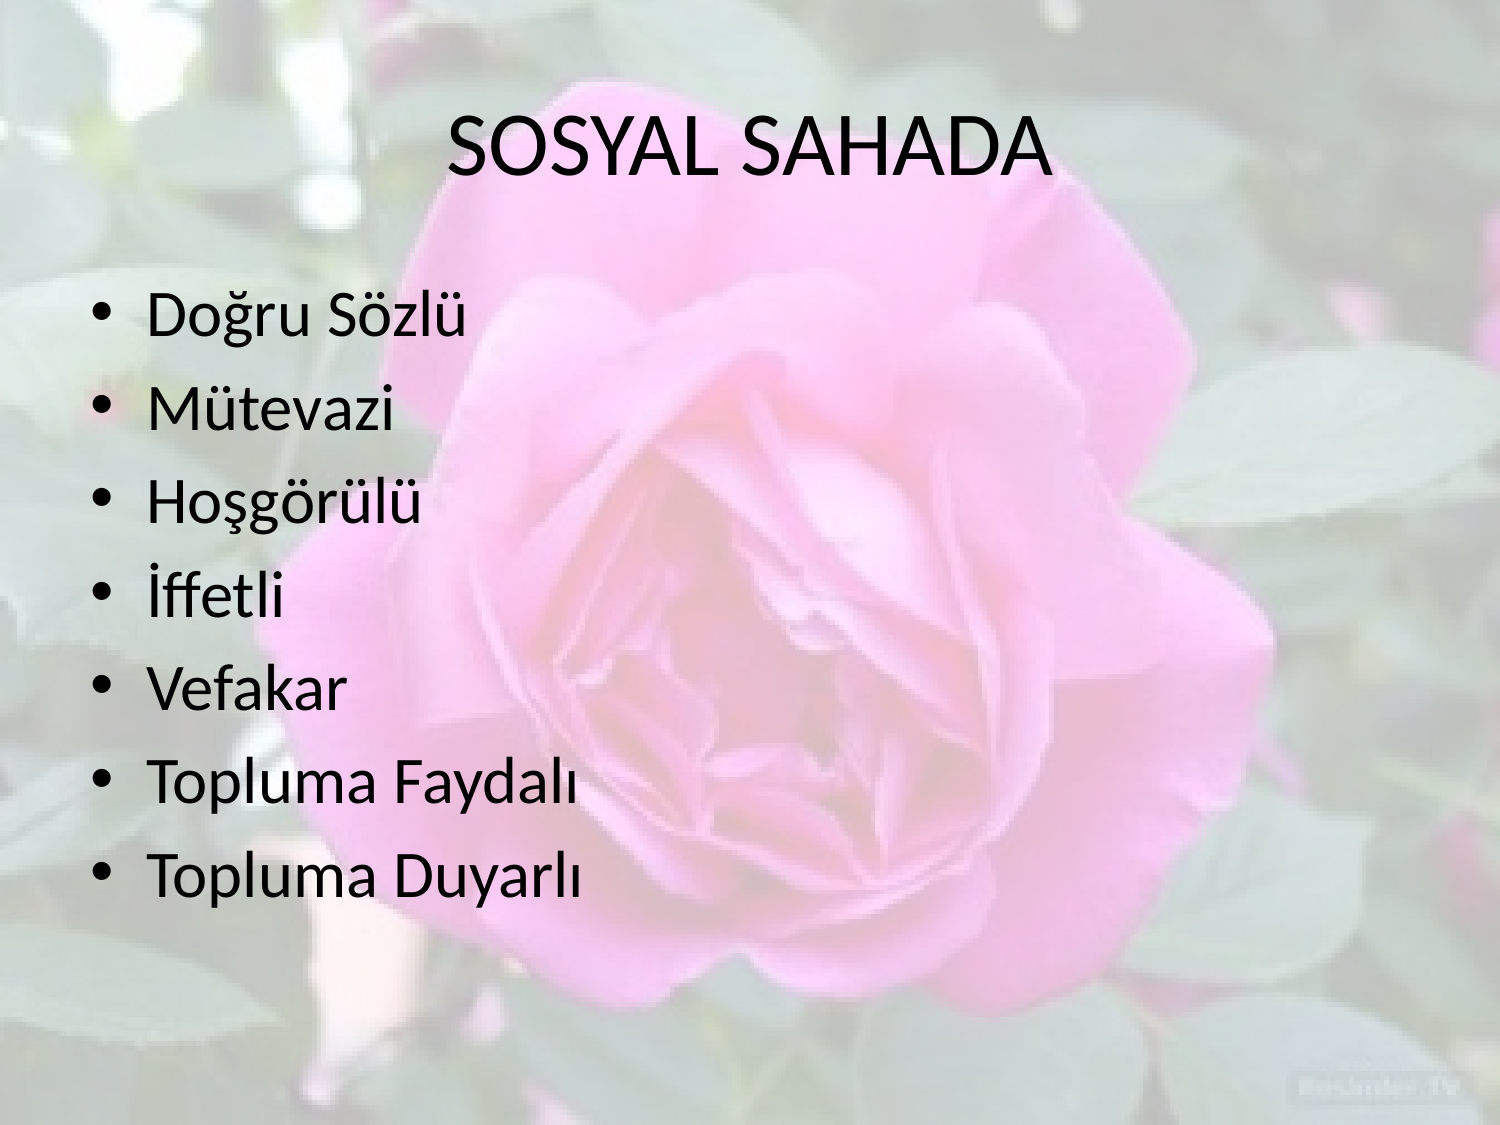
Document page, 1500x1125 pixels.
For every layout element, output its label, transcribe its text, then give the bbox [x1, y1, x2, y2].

list Doğru Sözlü Mütevazi Hoşgörülü İffetli Vefakar Topluma Faydalı Topluma Duyarlı [75, 262, 1425, 1005]
title SOSYAL SAHADA [75, 45, 1425, 233]
